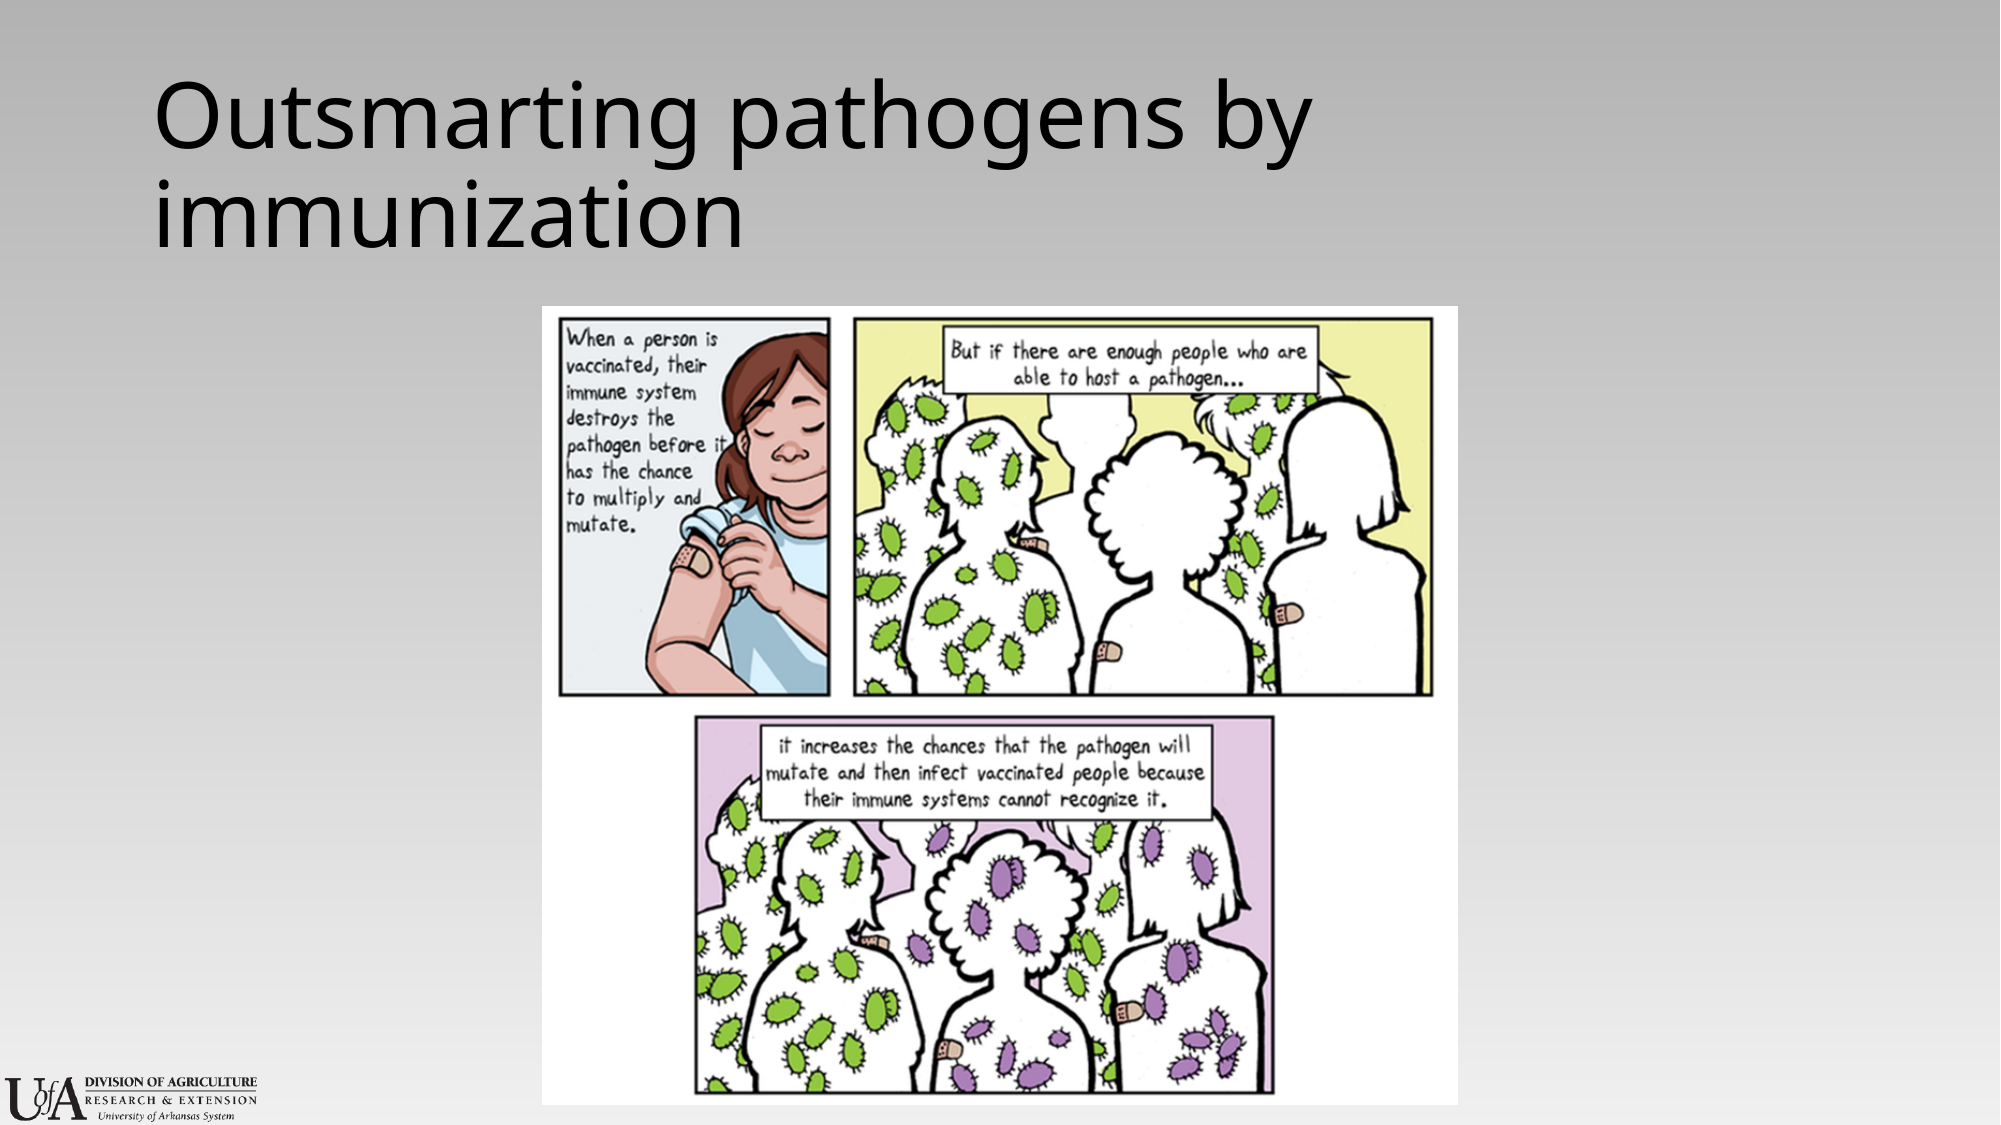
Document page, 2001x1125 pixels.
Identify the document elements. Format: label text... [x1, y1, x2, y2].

picture [542, 306, 1458, 1105]
title Outsmarting pathogens by immunization [137, 59, 1863, 278]
picture [0, 1075, 261, 1125]
